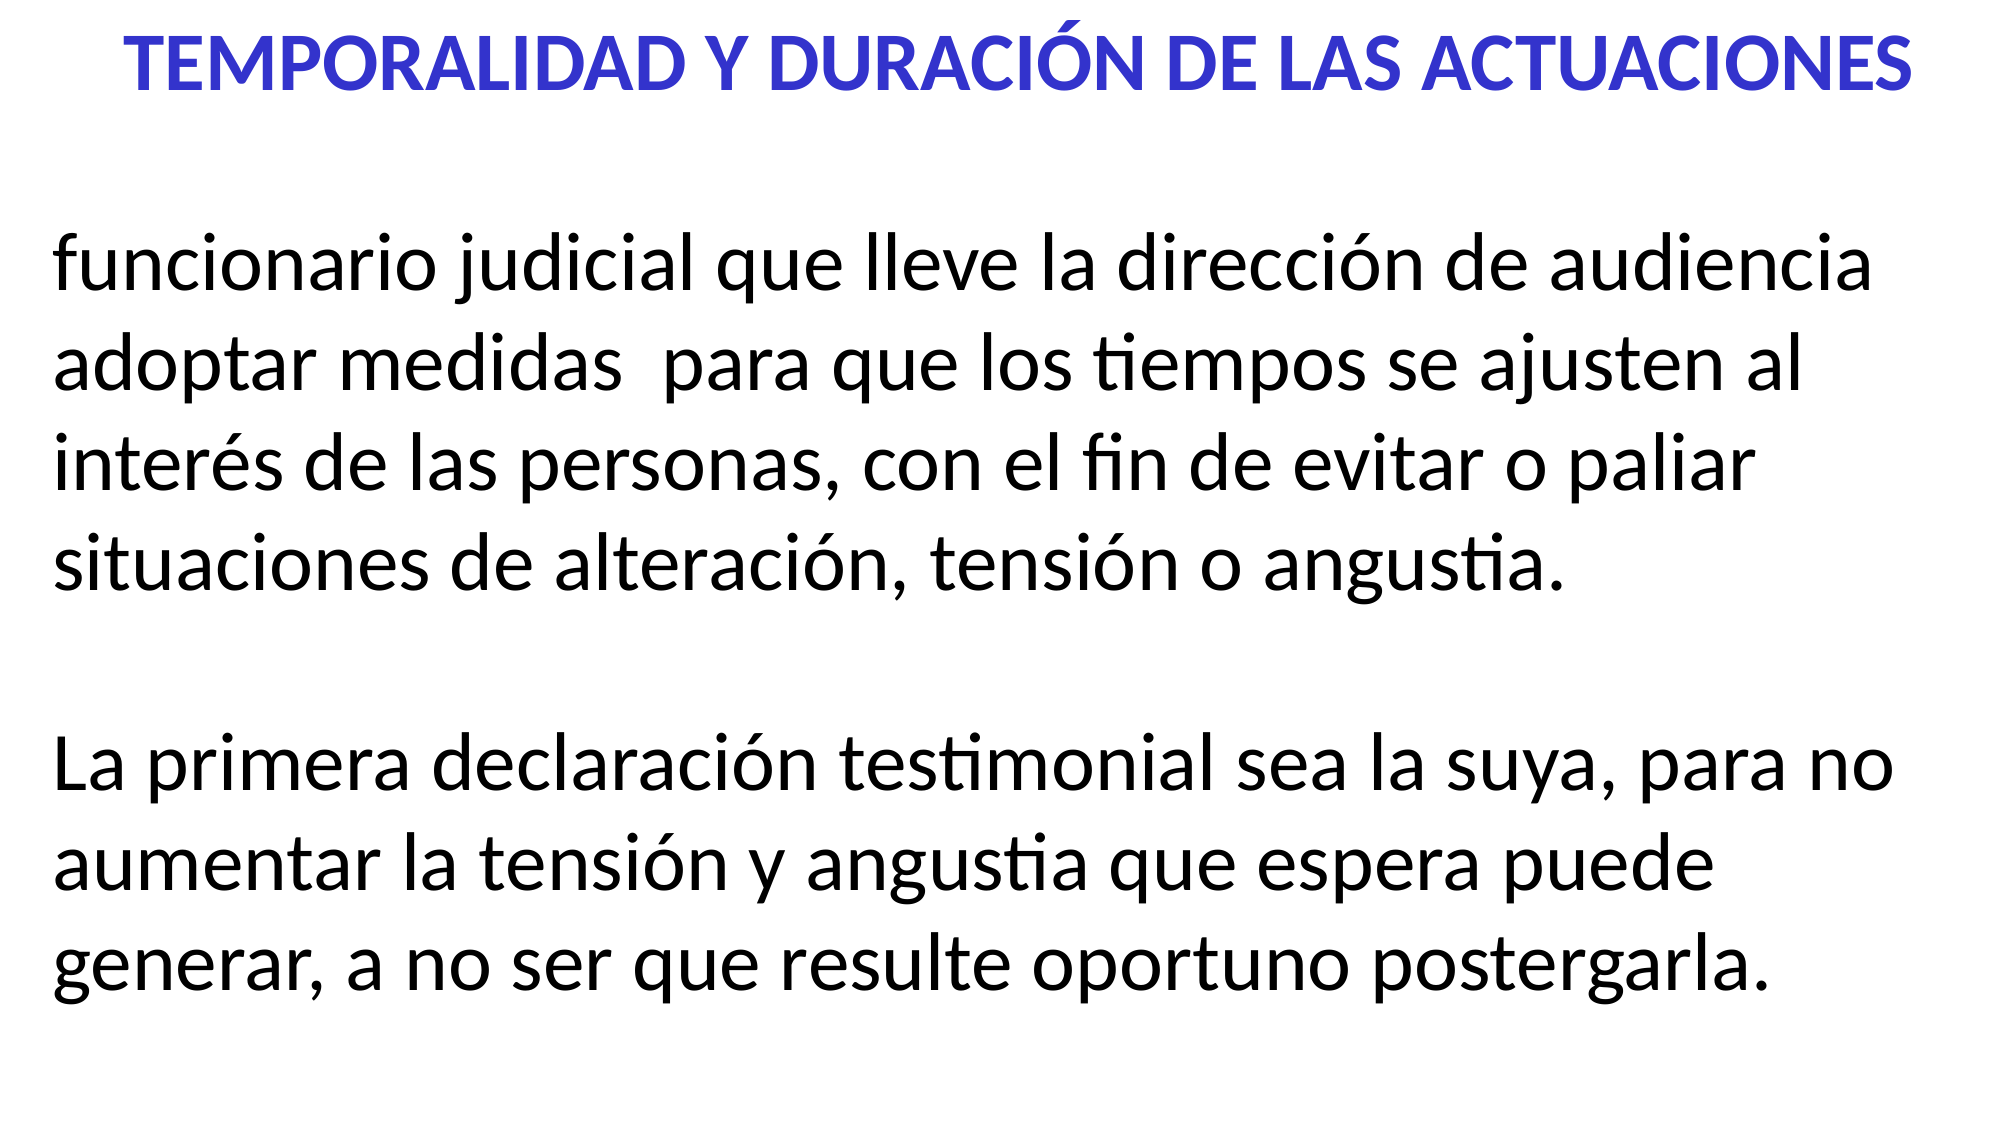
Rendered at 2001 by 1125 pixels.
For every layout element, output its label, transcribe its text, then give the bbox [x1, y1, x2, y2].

text_box TEMPORALIDAD Y DURACIÓN DE LAS ACTUACIONES funcionario judicial que lleve la dirección de audiencia adoptar medidas para que los tiempos se ajusten al interés de las personas, con el fin de evitar o paliar situaciones de alteración, tensión o angustia. La primera declaración testimonial sea la suya, para no aumentar la tensión y angustia que espera puede generar, a no ser que resulte oportuno postergarla. [37, 0, 1983, 1105]
